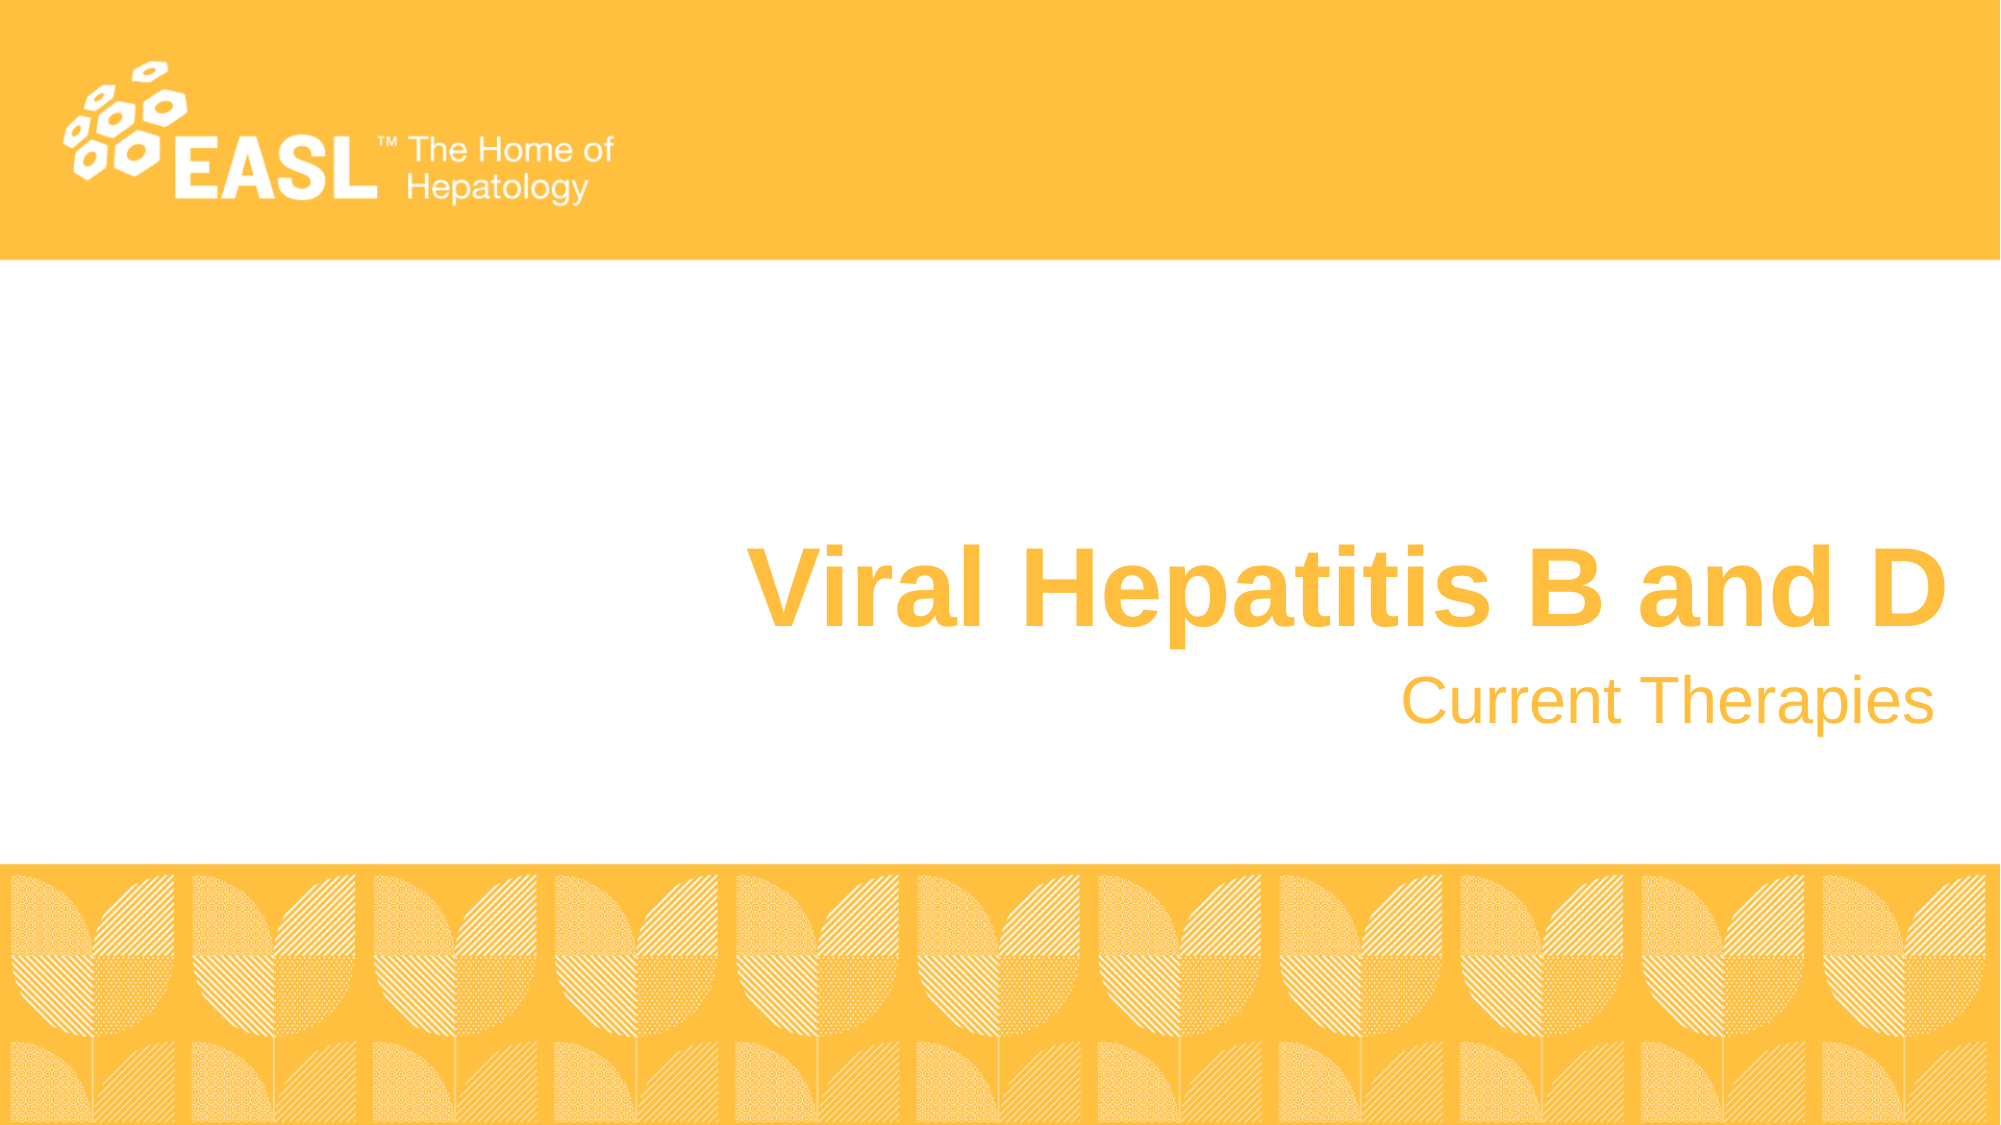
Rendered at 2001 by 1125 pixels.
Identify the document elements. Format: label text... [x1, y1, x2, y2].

picture [0, 0, 2000, 1125]
subtitle Current Therapies [889, 658, 1952, 788]
title Viral Hepatitis B and D [658, 409, 1966, 659]
